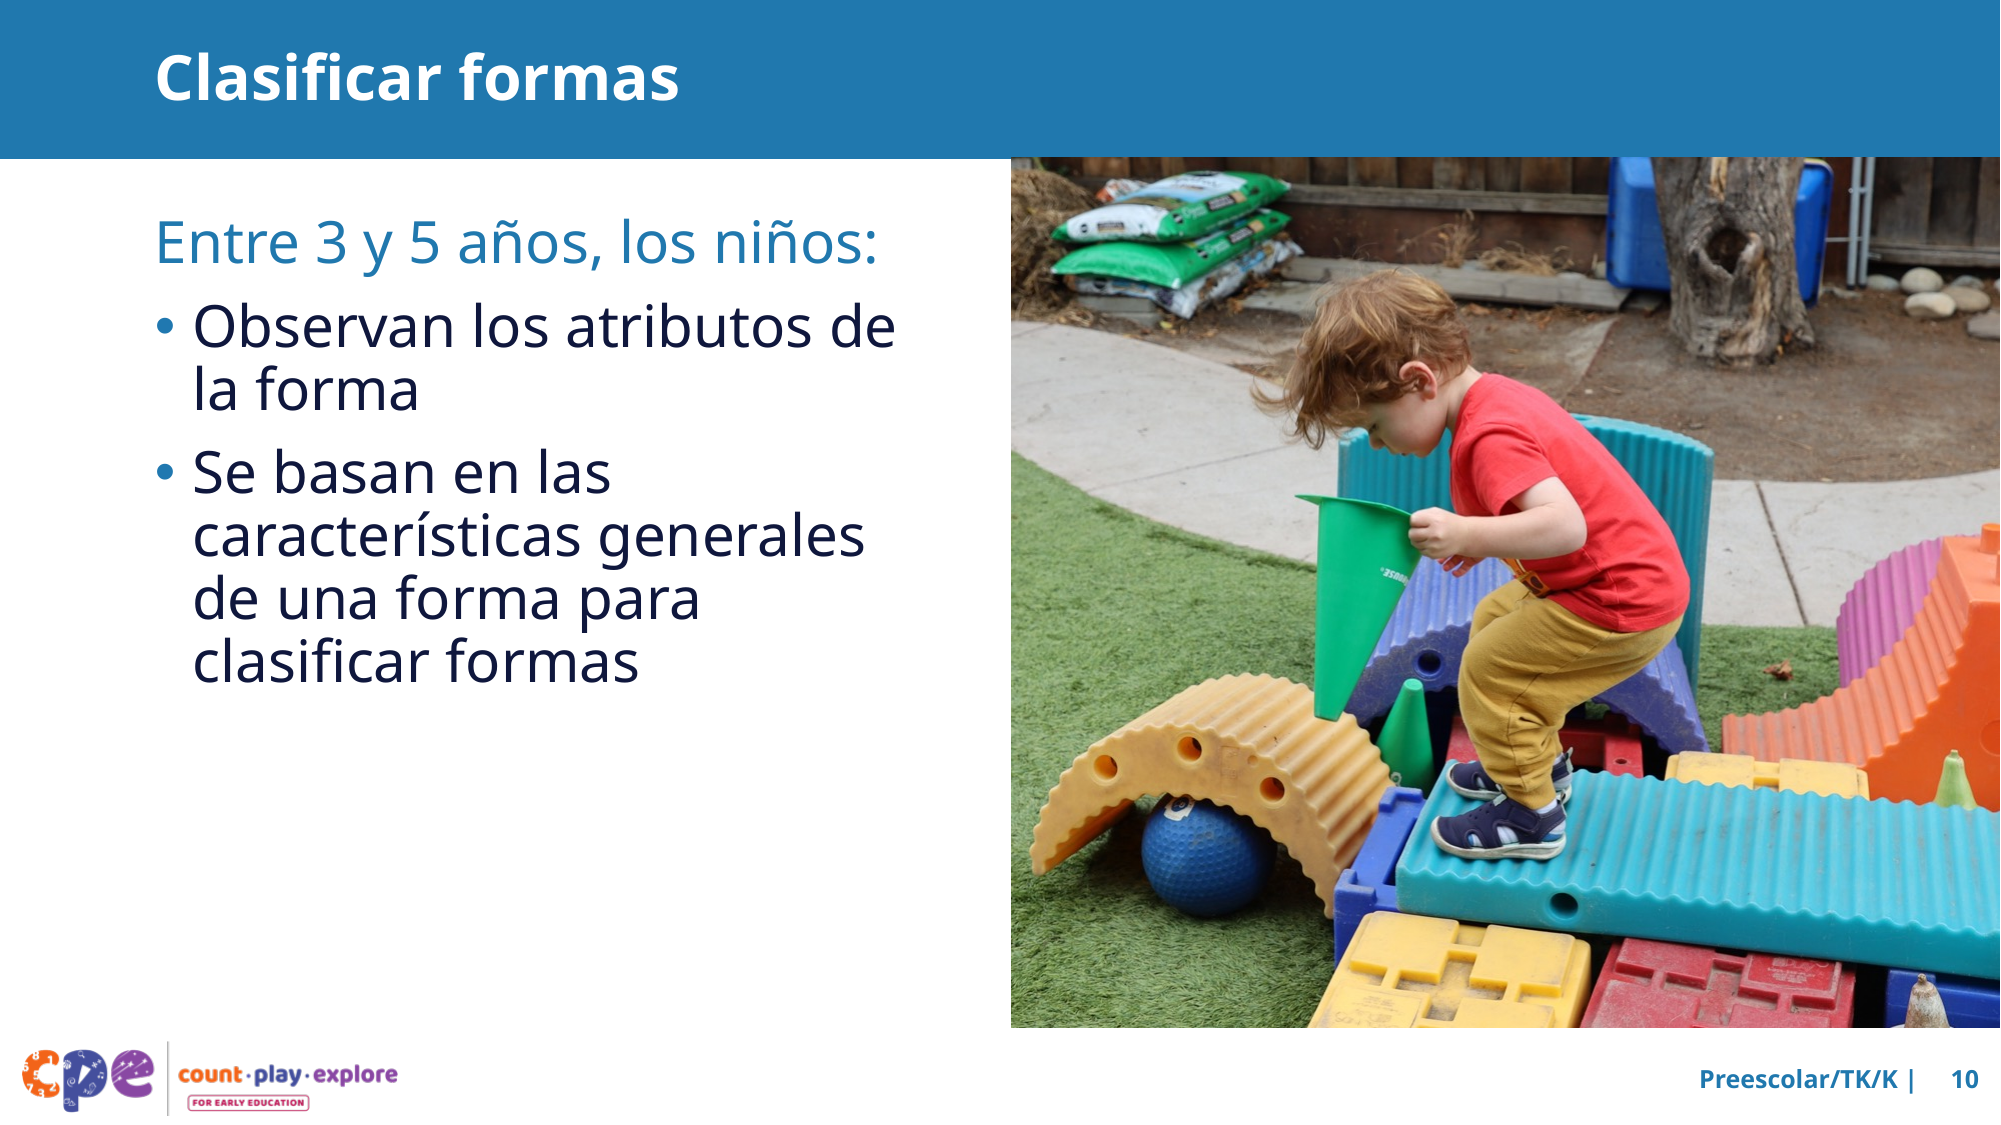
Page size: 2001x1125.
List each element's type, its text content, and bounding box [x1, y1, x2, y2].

list Entre 3 y 5 años, los niños: Observan los atributos de la forma Se basan en las características generales de una forma para clasificar formas [139, 205, 950, 920]
picture [1011, 157, 2000, 1028]
title Clasificar formas [139, 38, 1917, 123]
picture [22, 1041, 398, 1116]
